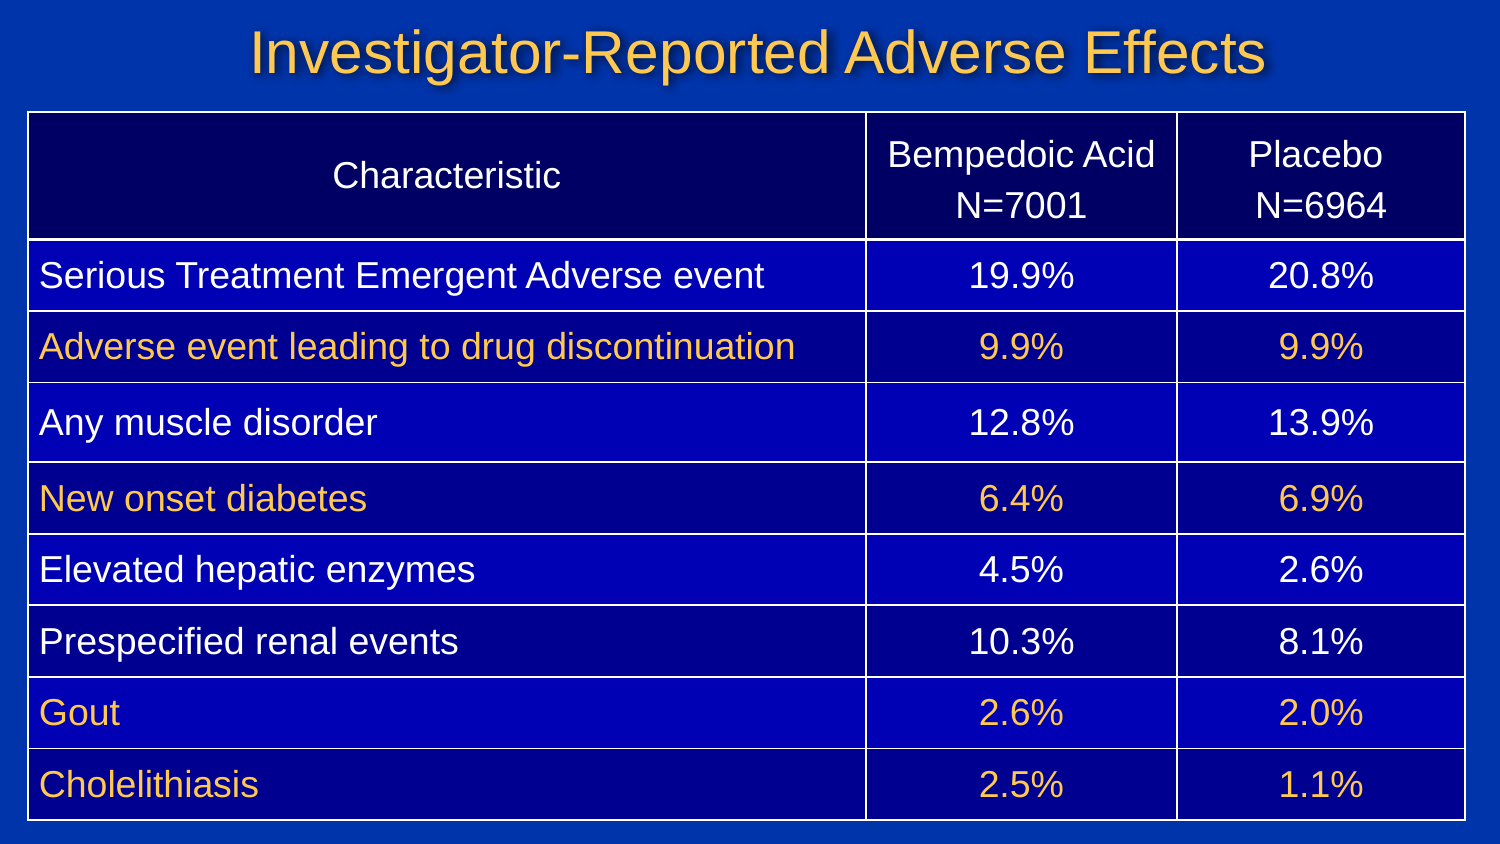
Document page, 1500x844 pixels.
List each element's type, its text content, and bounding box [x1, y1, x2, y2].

table_header Characteristic [29, 113, 865, 238]
table_cell 19.9% [867, 241, 1176, 310]
table_cell Any muscle disorder [29, 383, 865, 461]
table_cell 6.9% [1178, 463, 1464, 533]
table_cell 1.1% [1178, 749, 1464, 819]
table_cell Elevated hepatic enzymes [29, 535, 865, 604]
table_cell 2.6% [1178, 535, 1464, 604]
table_cell 4.5% [867, 535, 1176, 604]
table_cell Gout [29, 678, 865, 748]
table_cell 12.8% [867, 383, 1176, 461]
table_cell 2.5% [867, 749, 1176, 819]
table_cell 10.3% [867, 606, 1176, 676]
table_cell Serious Treatment Emergent Adverse event [29, 241, 865, 310]
title Investigator-Reported Adverse Effects [8, 0, 1500, 99]
table_cell New onset diabetes [29, 463, 865, 533]
table_header Bempedoic Acid N=7001 [867, 113, 1176, 238]
table_cell 6.4% [867, 463, 1176, 533]
table_header Placebo N=6964 [1178, 113, 1464, 238]
table_cell 2.0% [1178, 678, 1464, 748]
table_cell Prespecified renal events [29, 606, 865, 676]
table_cell 2.6% [867, 678, 1176, 748]
table_cell 9.9% [867, 312, 1176, 382]
table_cell 8.1% [1178, 606, 1464, 676]
table_cell Cholelithiasis [29, 749, 865, 819]
table_cell 9.9% [1178, 312, 1464, 382]
table_cell 20.8% [1178, 241, 1464, 310]
table_cell Adverse event leading to drug discontinuation [29, 312, 865, 382]
table_cell 13.9% [1178, 383, 1464, 461]
